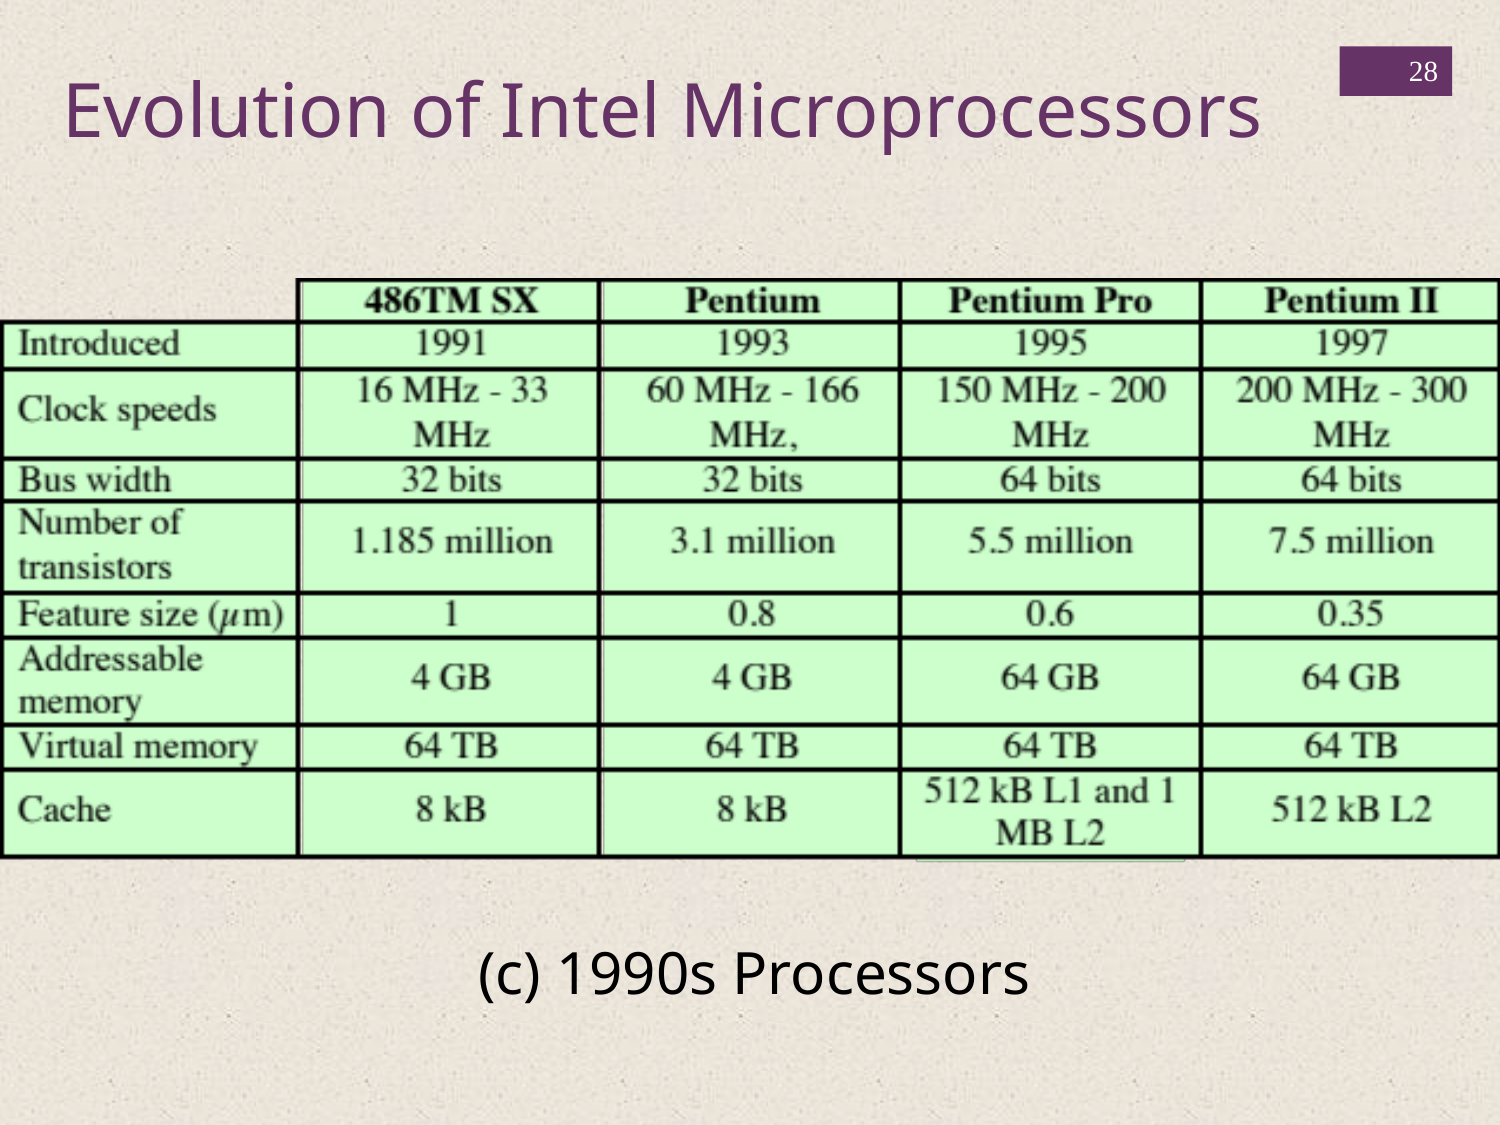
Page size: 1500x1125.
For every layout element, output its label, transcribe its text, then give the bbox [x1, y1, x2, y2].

slide_number 28 [1362, 39, 1454, 100]
picture [0, 278, 1500, 946]
text_box (c) 1990s Processors [348, 956, 1176, 1014]
title Evolution of Intel Microprocessors [0, 54, 1325, 218]
